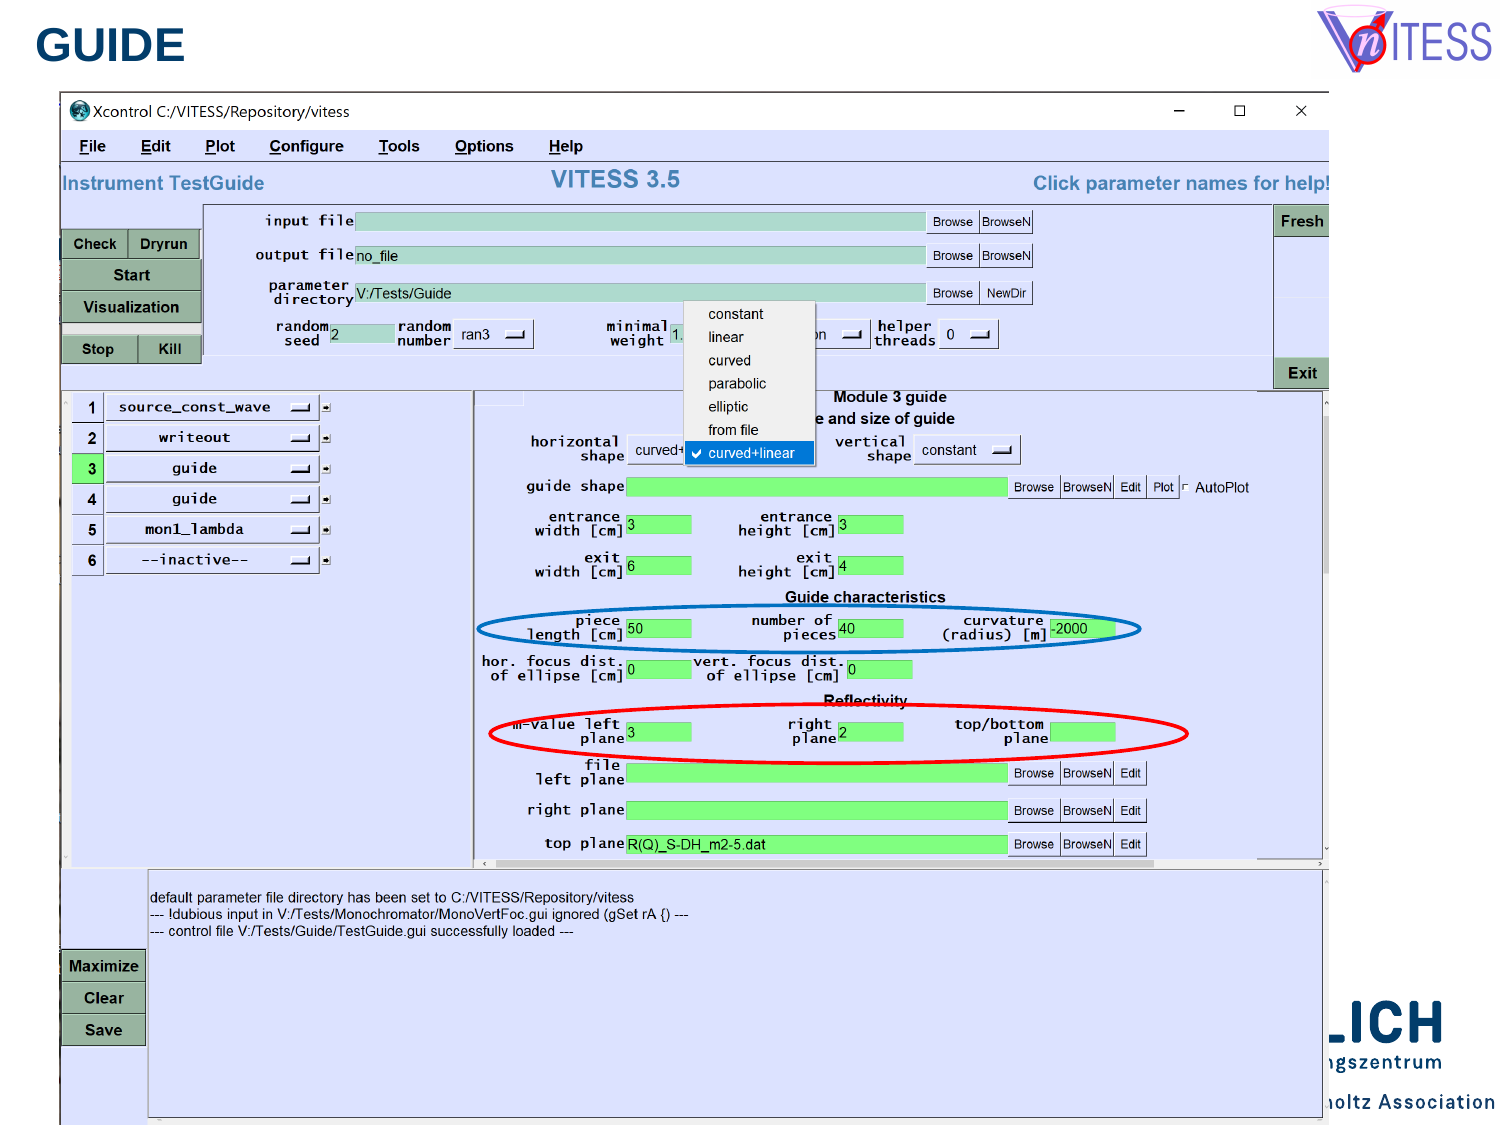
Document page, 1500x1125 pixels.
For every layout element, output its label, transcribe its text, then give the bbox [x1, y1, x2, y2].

title guide [35, 5, 998, 71]
picture [59, 91, 1329, 1125]
picture [1310, 0, 1500, 79]
